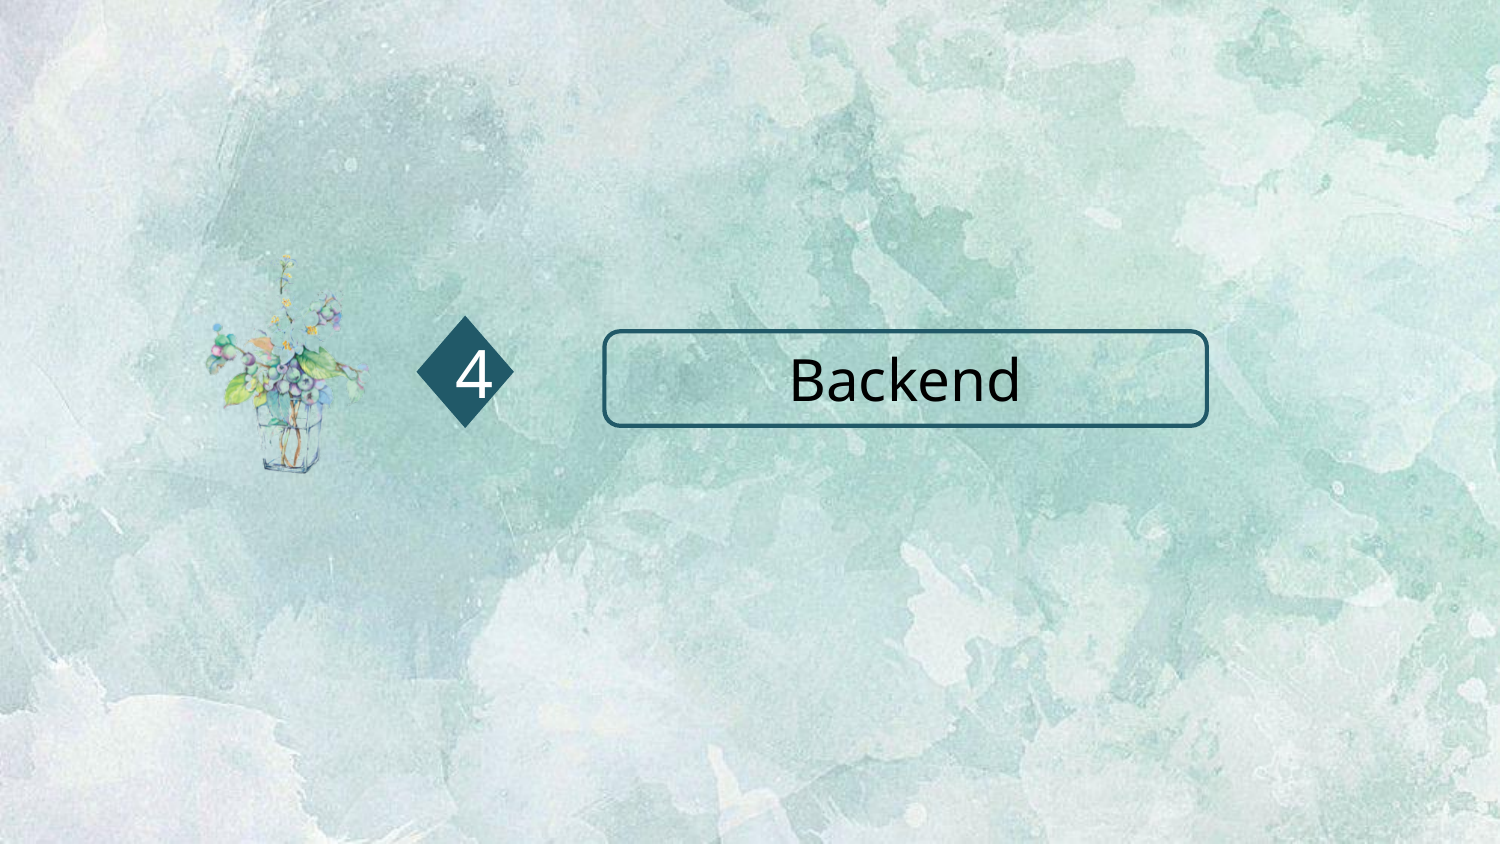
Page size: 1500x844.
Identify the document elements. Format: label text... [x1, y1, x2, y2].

text_box 4 [414, 313, 516, 431]
text_box Backend [773, 336, 1038, 421]
picture [0, 0, 1500, 844]
text_box [602, 329, 1209, 428]
